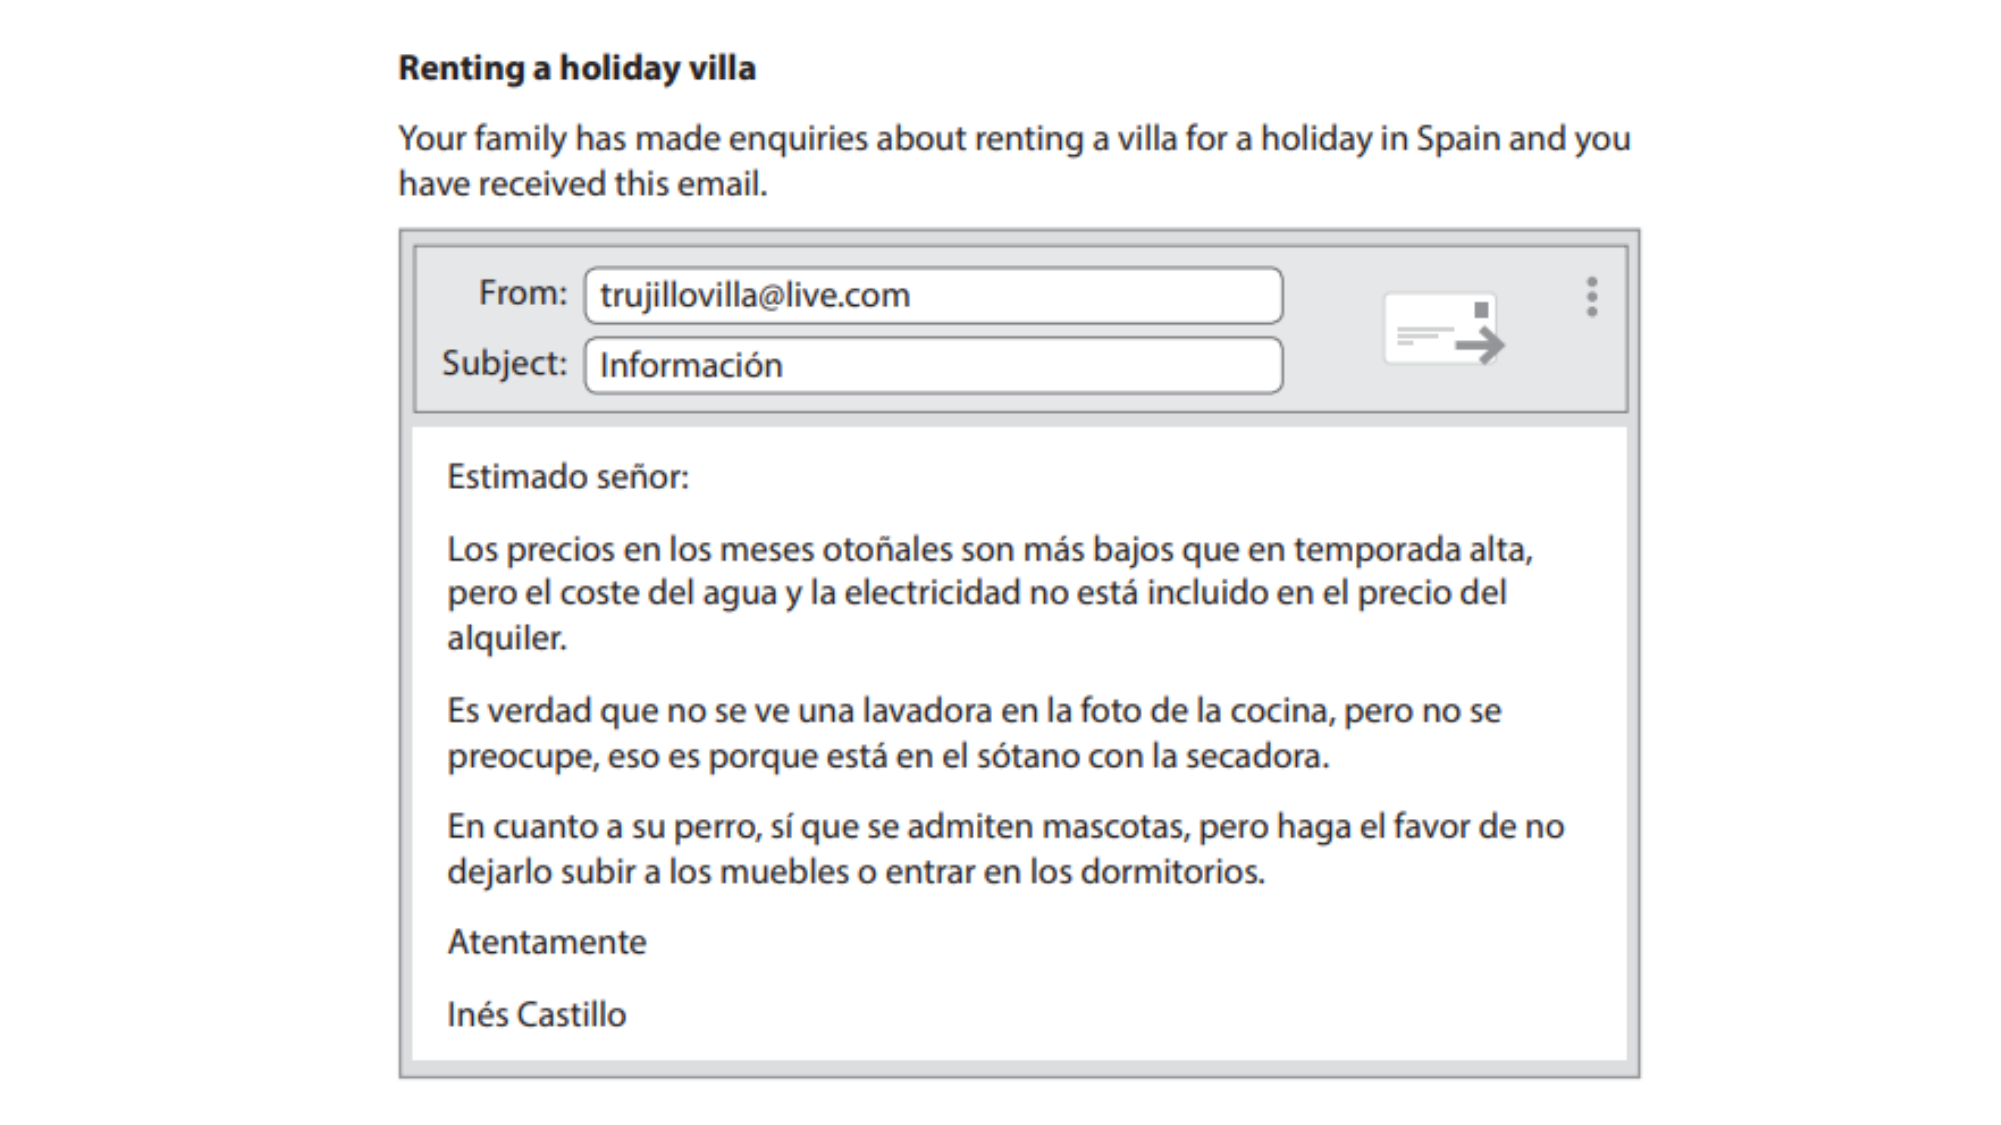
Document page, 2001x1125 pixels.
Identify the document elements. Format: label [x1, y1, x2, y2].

picture [320, 28, 1691, 1095]
